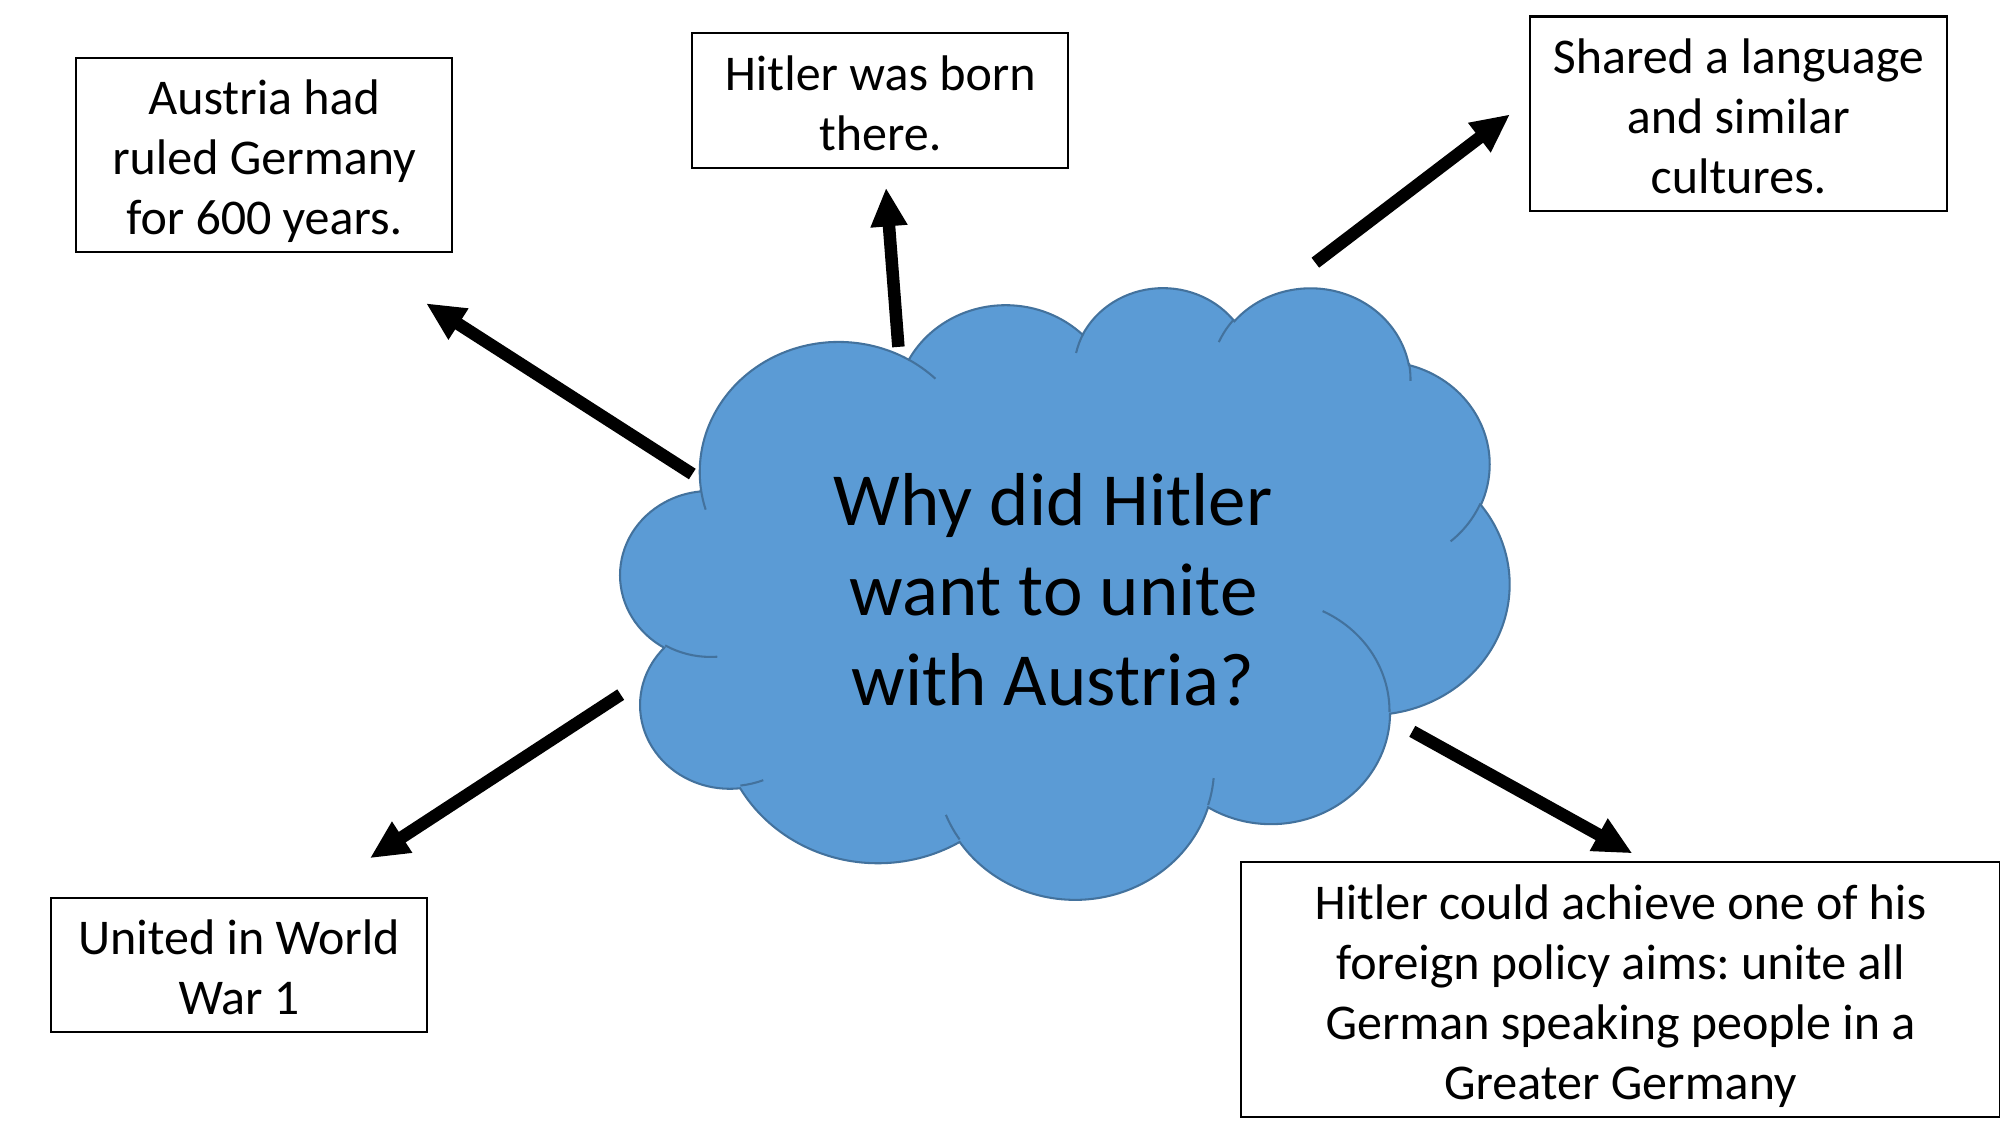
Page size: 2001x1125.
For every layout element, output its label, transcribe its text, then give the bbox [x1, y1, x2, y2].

text_box Why did Hitler want to unite with Austria? [763, 443, 1343, 728]
text_box Hitler could achieve one of his foreign policy aims: unite all German speaking people in a Greater Germany [1240, 861, 2000, 1118]
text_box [370, 694, 621, 858]
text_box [1315, 114, 1510, 263]
text_box Shared a language and similar cultures. [1529, 15, 1948, 212]
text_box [886, 188, 899, 347]
text_box [618, 287, 1511, 901]
text_box United in World War 1 [50, 897, 428, 1033]
text_box Austria had ruled Germany for 600 years. [75, 57, 453, 253]
text_box Hitler was born there. [691, 32, 1069, 169]
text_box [1412, 731, 1632, 853]
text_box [426, 303, 693, 474]
